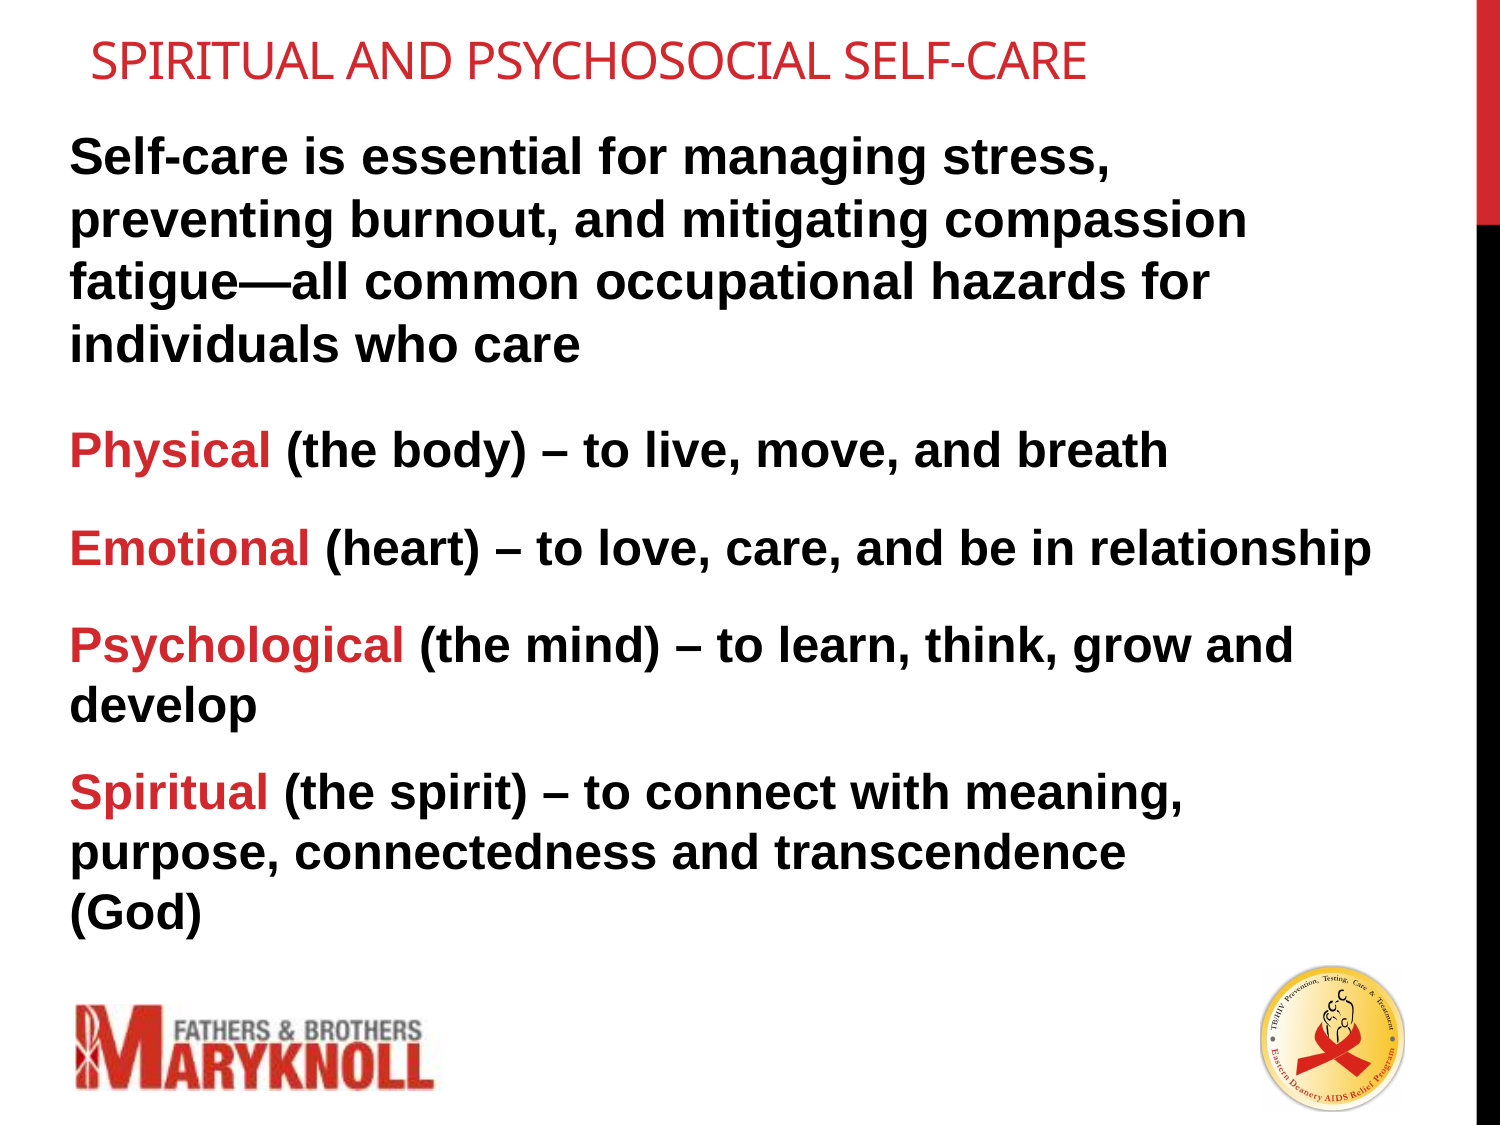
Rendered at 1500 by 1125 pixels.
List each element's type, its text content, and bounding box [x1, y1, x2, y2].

picture [74, 1004, 503, 1091]
text_box Self-care is essential for managing stress, preventing burnout, and mitigating compassion fatigue—all common occupational hazards for individuals who care [54, 115, 1405, 381]
text_box Emotional (heart) – to love, care, and be in relationship [54, 507, 1405, 583]
text_box Spiritual (the spirit) – to connect with meaning, purpose, connectedness and transcendence (God) [54, 751, 1282, 947]
picture [1259, 965, 1405, 1113]
title Spiritual and Psychosocial Self-Care [75, 24, 1405, 115]
text_box Psychological (the mind) – to learn, think, grow and develop [54, 605, 1395, 740]
text_box Physical (the body) – to live, move, and breath [54, 410, 1405, 486]
